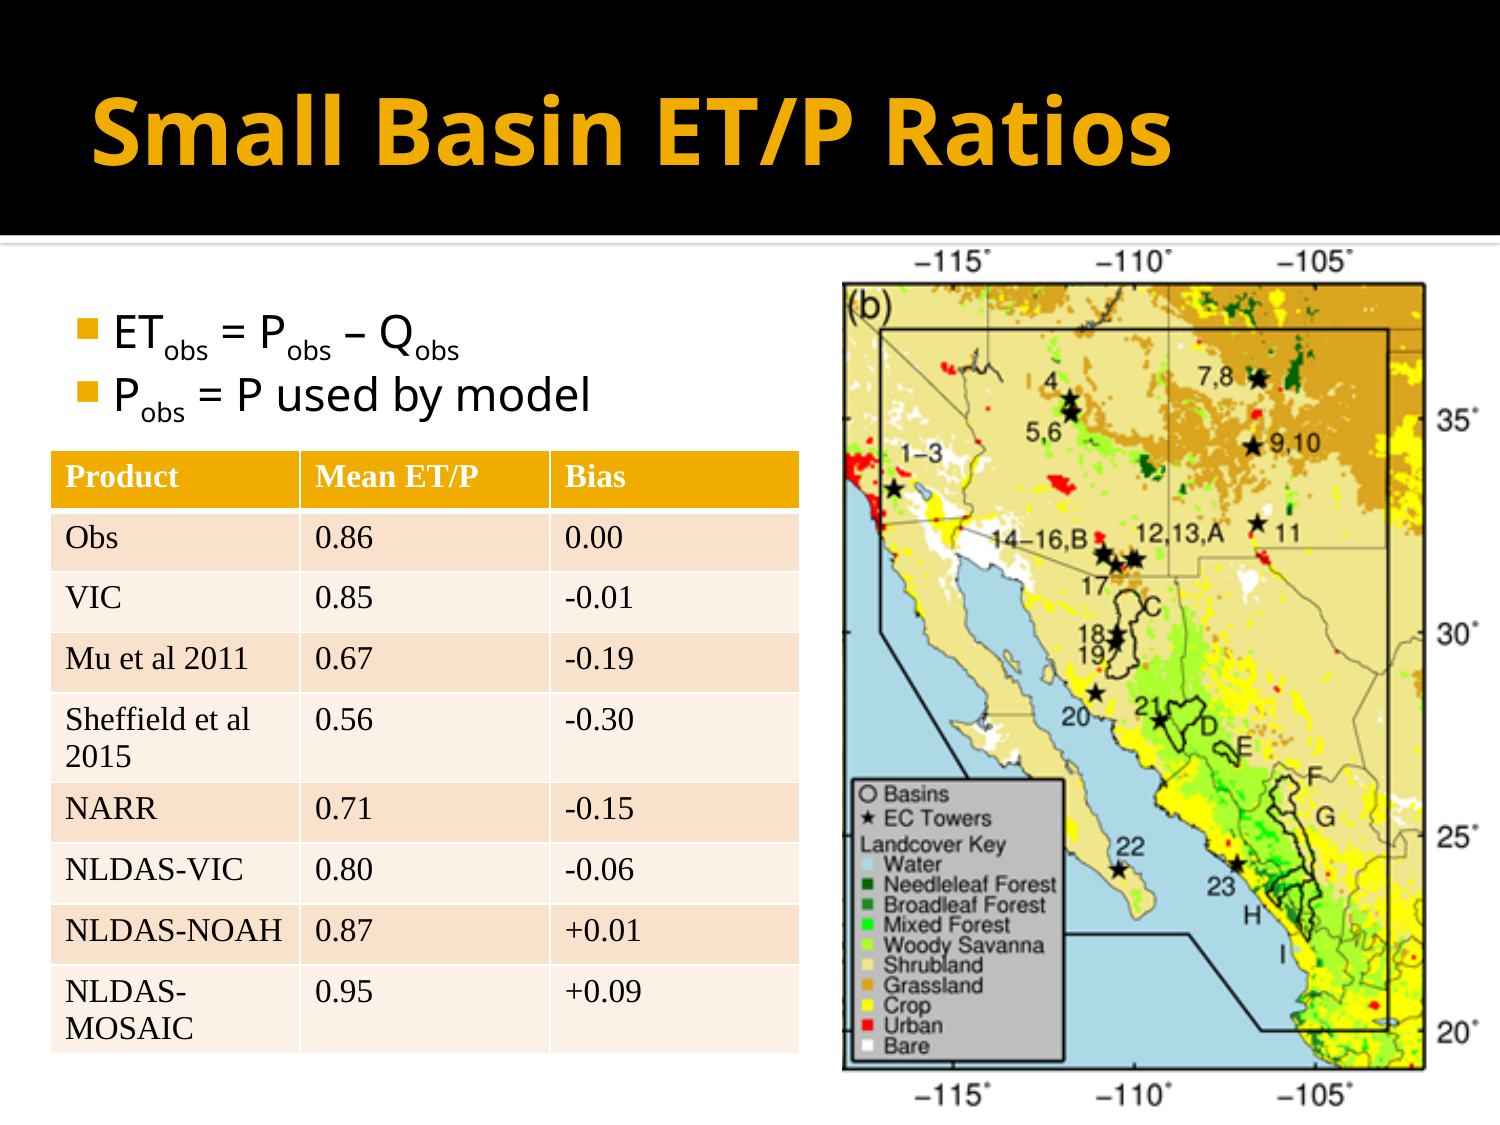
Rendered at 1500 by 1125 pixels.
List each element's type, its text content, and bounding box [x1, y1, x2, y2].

table_cell 0.71 [301, 783, 549, 842]
table_header Bias [551, 451, 799, 508]
table_cell Obs [51, 514, 299, 571]
table_cell 0.87 [301, 905, 549, 964]
table_cell 0.86 [301, 514, 549, 571]
table_cell Mu et al 2011 [51, 633, 299, 692]
table_cell 0.56 [301, 694, 549, 782]
table_cell NLDAS-NOAH [51, 905, 299, 964]
table_cell 0.85 [301, 573, 549, 632]
table_cell Sheffield et al 2015 [51, 694, 299, 782]
list ETobs = Pobs – Qobs Pobs = P used by model [50, 287, 800, 438]
table_header Mean ET/P [301, 451, 549, 508]
table_cell +0.09 [551, 966, 799, 1053]
title Small Basin ET/P Ratios [75, 25, 1425, 231]
table_cell NLDAS-MOSAIC [51, 966, 299, 1053]
table_cell NARR [51, 783, 299, 842]
table_cell 0.00 [551, 514, 799, 571]
table_cell -0.30 [551, 694, 799, 782]
table_cell 0.95 [301, 966, 549, 1053]
table_cell -0.15 [551, 783, 799, 842]
table_cell -0.06 [551, 844, 799, 903]
table_cell +0.01 [551, 905, 799, 964]
picture [842, 249, 1488, 1113]
table_cell 0.67 [301, 633, 549, 692]
table_cell NLDAS-VIC [51, 844, 299, 903]
table_cell 0.80 [301, 844, 549, 903]
table_cell VIC [51, 573, 299, 632]
table_cell -0.19 [551, 633, 799, 692]
table_header Product [51, 451, 299, 508]
table_cell -0.01 [551, 573, 799, 632]
